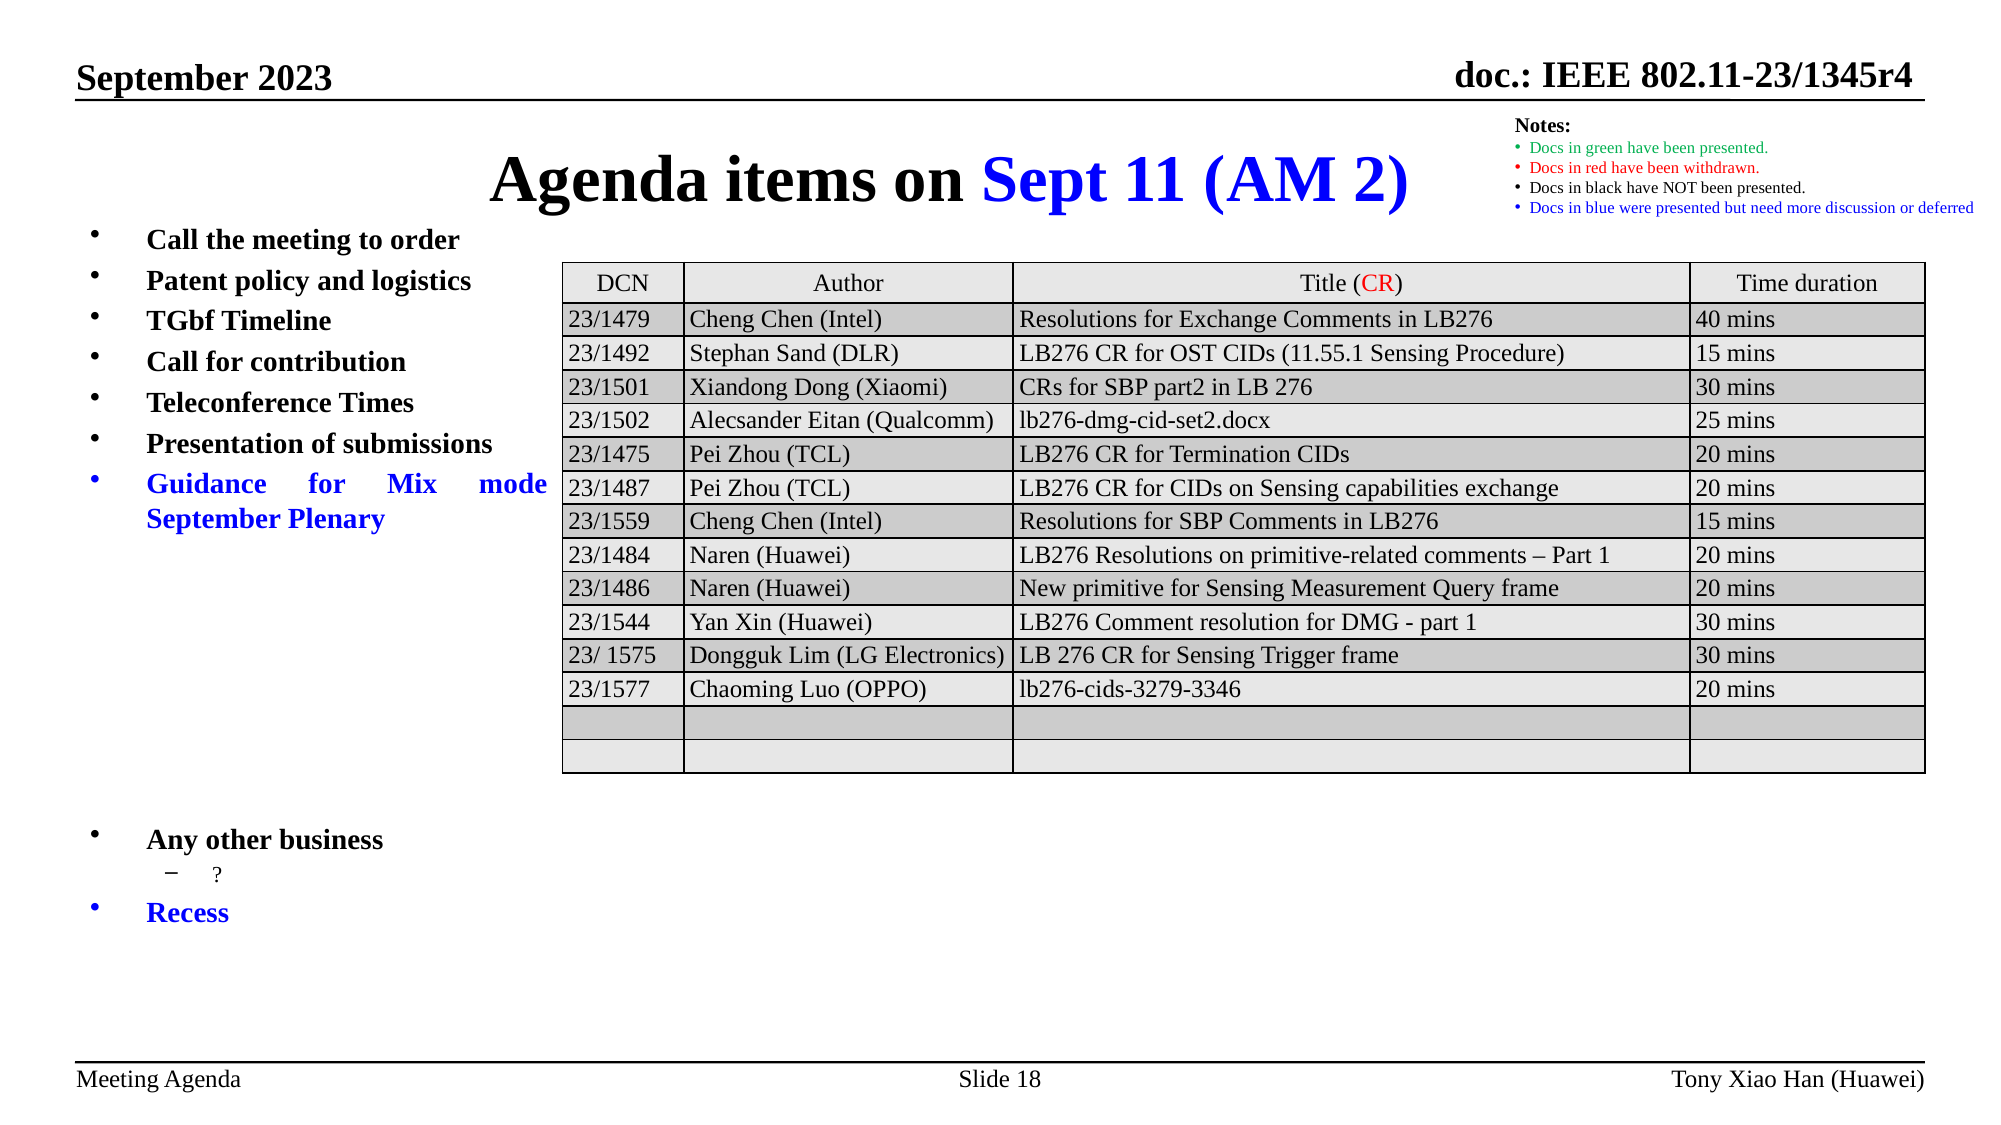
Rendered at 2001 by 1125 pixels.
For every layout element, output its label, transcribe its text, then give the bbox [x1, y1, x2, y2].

table_cell LB276 Resolutions on primitive-related comments – Part 1 [1014, 539, 1689, 571]
table_header Author [685, 263, 1012, 302]
table_cell 20 mins [1691, 438, 1924, 470]
text_box Call the meeting to order Patent policy and logistics TGbf Timeline Call for contribution Teleconference Times Presentation of submissions Guidance for Mix mode September Plenary Any other business ? Recess [75, 212, 563, 1058]
table_cell LB276 Comment resolution for DMG - part 1 [1014, 606, 1689, 638]
table_cell 23/1484 [563, 539, 683, 571]
table_cell 20 mins [1691, 472, 1924, 503]
table_cell 20 mins [1691, 539, 1924, 571]
table_cell [1691, 707, 1924, 739]
table_cell Stephan Sand (DLR) [685, 337, 1012, 369]
table_cell 23/1577 [563, 673, 683, 705]
table_cell 30 mins [1691, 606, 1924, 638]
table_cell 23/1501 [563, 371, 683, 403]
table_cell 25 mins [1691, 404, 1924, 436]
table_cell 30 mins [1691, 371, 1924, 403]
table_cell 23/1479 [563, 304, 683, 335]
table_cell Cheng Chen (Intel) [685, 304, 1012, 335]
table_cell LB276 CR for OST CIDs (11.55.1 Sensing Procedure) [1014, 337, 1689, 369]
table_cell Pei Zhou (TCL) [685, 438, 1012, 470]
table_cell 23/1486 [563, 572, 683, 604]
table_cell 30 mins [1691, 640, 1924, 671]
table_cell Yan Xin (Huawei) [685, 606, 1012, 638]
table_cell Alecsander Eitan (Qualcomm) [685, 404, 1012, 436]
table_cell Naren (Huawei) [685, 539, 1012, 571]
table_cell Resolutions for Exchange Comments in LB276 [1014, 304, 1689, 335]
table_cell [1014, 707, 1689, 739]
table_cell LB276 CR for CIDs on Sensing capabilities exchange [1014, 472, 1689, 503]
table_cell Xiandong Dong (Xiaomi) [685, 371, 1012, 403]
table_header DCN [563, 263, 683, 302]
table_cell 23/ 1575 [563, 640, 683, 671]
table_cell 40 mins [1691, 304, 1924, 335]
table_cell [1014, 740, 1689, 772]
table_header Time duration [1691, 263, 1924, 302]
table_cell LB276 CR for Termination CIDs [1014, 438, 1689, 470]
table_header Title (CR) [1014, 263, 1689, 302]
table_cell CRs for SBP part2 in LB 276 [1014, 371, 1689, 403]
table_cell 20 mins [1691, 572, 1924, 604]
table_cell 23/1559 [563, 505, 683, 537]
table_cell 23/1544 [563, 606, 683, 638]
text_box Agenda items on Sept 11 (AM 2) [262, 87, 1638, 262]
table_cell 23/1492 [563, 337, 683, 369]
table_cell 23/1502 [563, 404, 683, 436]
table_cell lb276-cids-3279-3346 [1014, 673, 1689, 705]
table_cell Dongguk Lim (LG Electronics) [685, 640, 1012, 671]
table_cell 15 mins [1691, 505, 1924, 537]
table_cell Naren (Huawei) [685, 572, 1012, 604]
table_cell 23/1487 [563, 472, 683, 503]
table_cell Cheng Chen (Intel) [685, 505, 1012, 537]
table_cell LB 276 CR for Sensing Trigger frame [1014, 640, 1689, 671]
table_cell Chaoming Luo (OPPO) [685, 673, 1012, 705]
table_cell 23/1475 [563, 438, 683, 470]
table_cell 20 mins [1691, 673, 1924, 705]
table_cell [685, 740, 1012, 772]
table_cell Pei Zhou (TCL) [685, 472, 1012, 503]
table_cell [563, 740, 683, 772]
table_cell [1691, 740, 1924, 772]
text_box Notes: Docs in green have been presented. Docs in red have been withdrawn. Docs in black have NOT been presented. Docs in blue were presented but need more discussion or deferred [1500, 104, 2000, 246]
table_cell [685, 707, 1012, 739]
table_cell lb276-dmg-cid-set2.docx [1014, 404, 1689, 436]
table_cell 15 mins [1691, 337, 1924, 369]
table_cell Resolutions for SBP Comments in LB276 [1014, 505, 1689, 537]
table_cell [563, 707, 683, 739]
table_cell New primitive for Sensing Measurement Query frame [1014, 572, 1689, 604]
